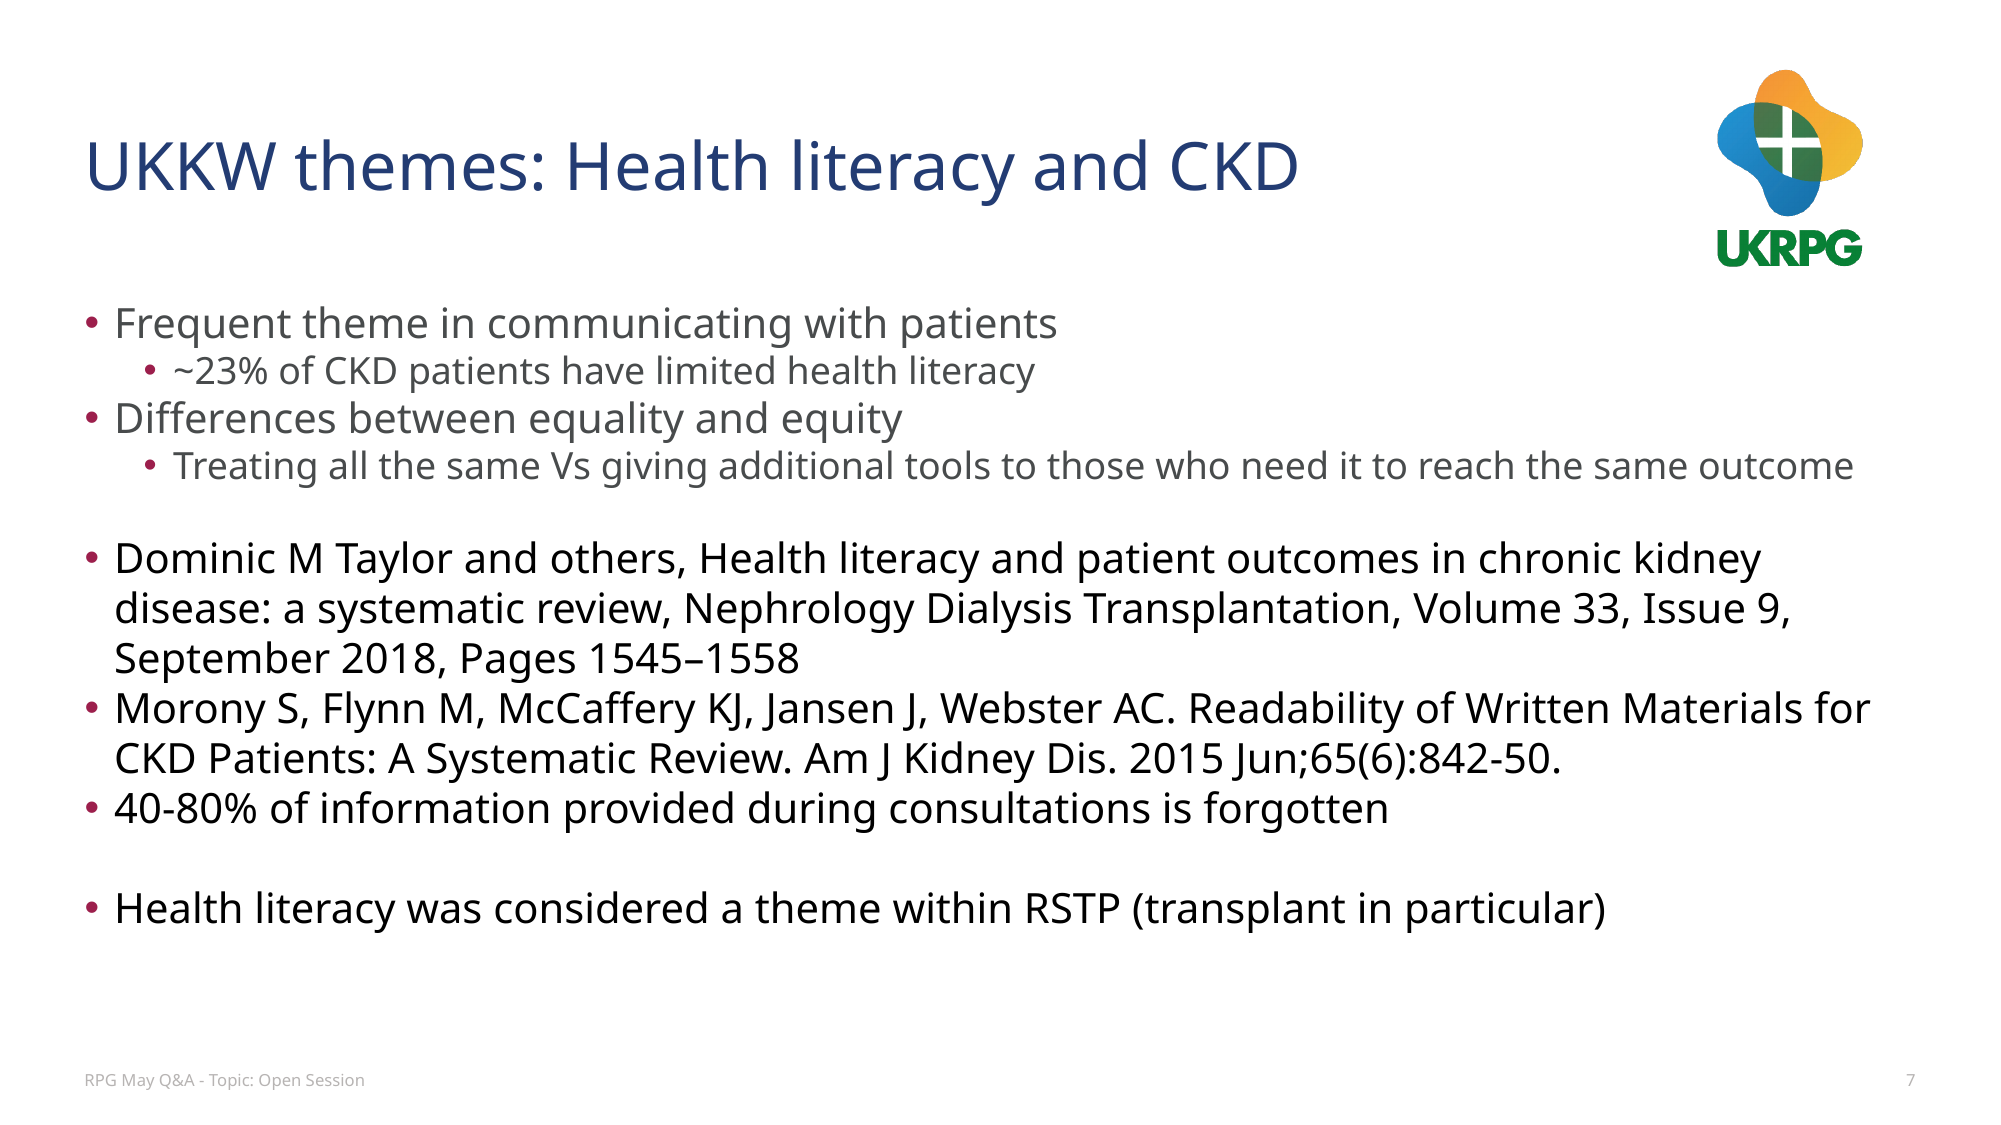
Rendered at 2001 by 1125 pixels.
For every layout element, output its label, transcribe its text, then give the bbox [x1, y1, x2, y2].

picture [1692, 59, 1886, 282]
list Frequent theme in communicating with patients ~23% of CKD patients have limited health literacy Differences between equality and equity Treating all the same Vs giving additional tools to those who need it to reach the same outcome Dominic M Taylor and others, Health literacy and patient outcomes in chronic kidney disease: a systematic review, Nephrology Dialysis Transplantation, Volume 33, Issue 9, September 2018, Pages 1545–1558 Morony S, Flynn M, McCaffery KJ, Jansen J, Webster AC. Readability of Written Materials for CKD Patients: A Systematic Review. Am J Kidney Dis. 2015 Jun;65(6):842-50. 40-80% of information provided during consultations is forgotten Health literacy was considered a theme within RSTP (transplant in particular) [84, 296, 1916, 1065]
slide_number 7 [1856, 1070, 1916, 1091]
title UKKW themes: Health literacy and CKD [84, 60, 1650, 268]
footer RPG May Q&A - Topic: Open Session [84, 1070, 1562, 1091]
